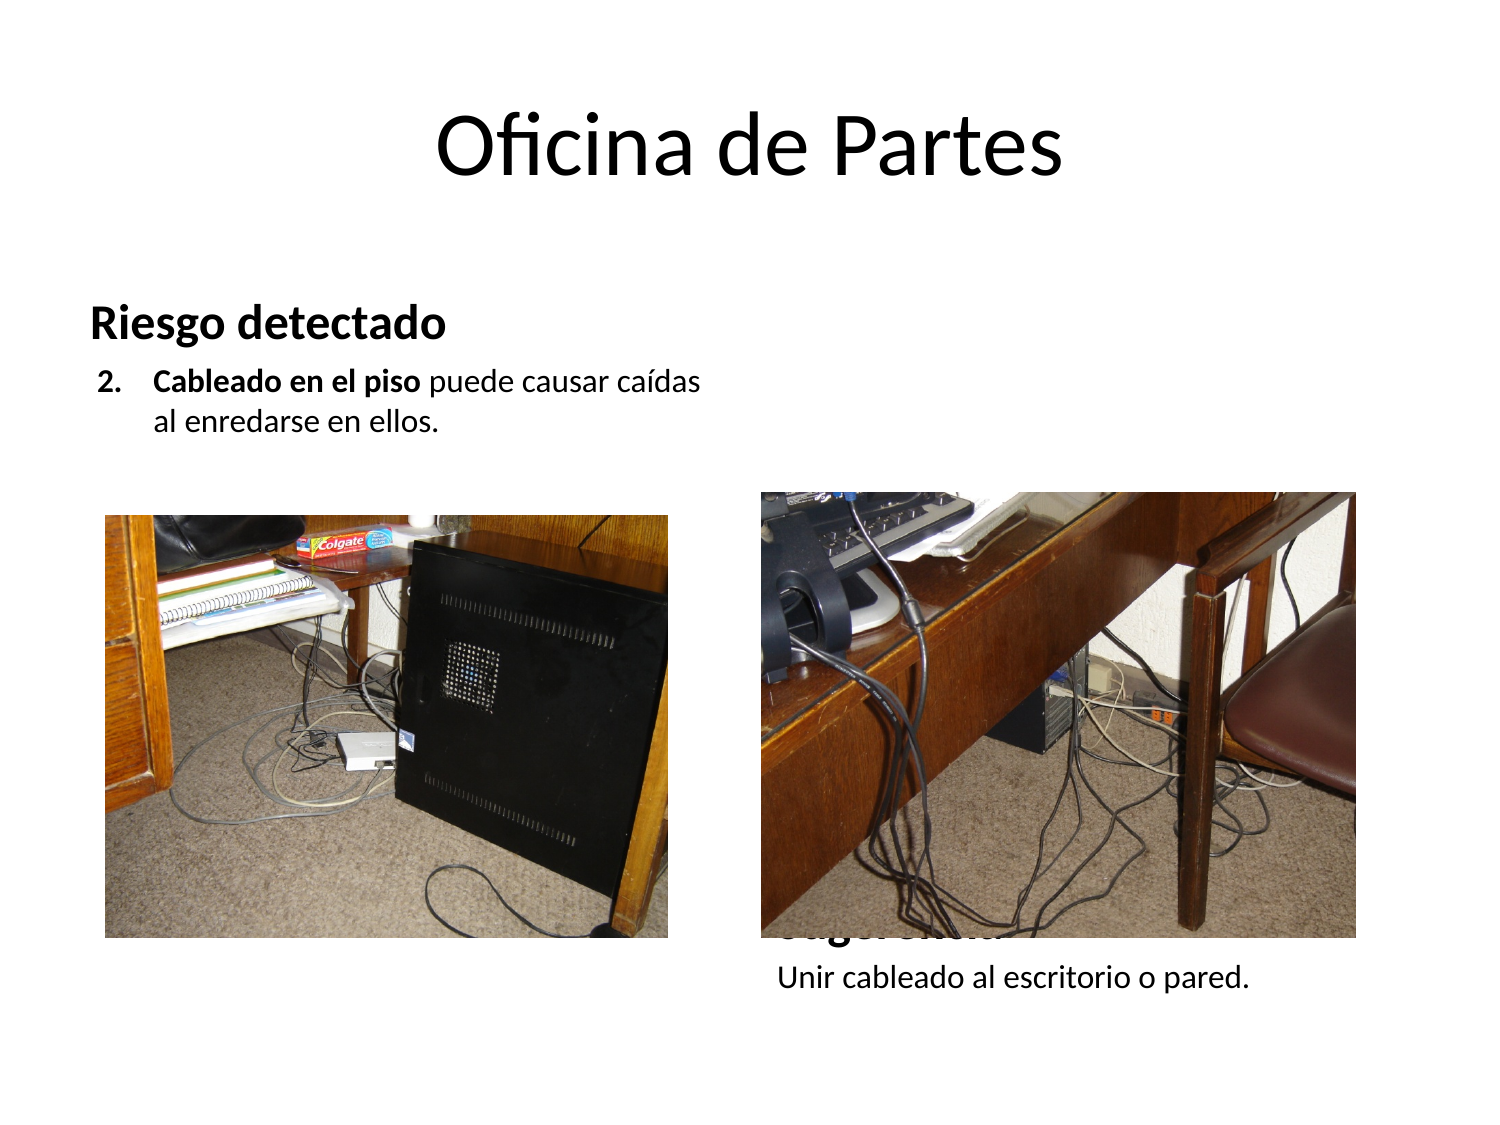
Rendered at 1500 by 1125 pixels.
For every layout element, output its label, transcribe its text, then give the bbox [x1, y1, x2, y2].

list Riesgo detectado [75, 251, 738, 357]
list Sugerencia Unir cableado al escritorio o pared. [761, 251, 1425, 1008]
picture [761, 491, 1356, 938]
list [105, 515, 669, 938]
title Oficina de Partes [75, 45, 1425, 233]
list 2. Cableado en el piso puede causar caídas al enredarse en ellos. [82, 351, 745, 1000]
